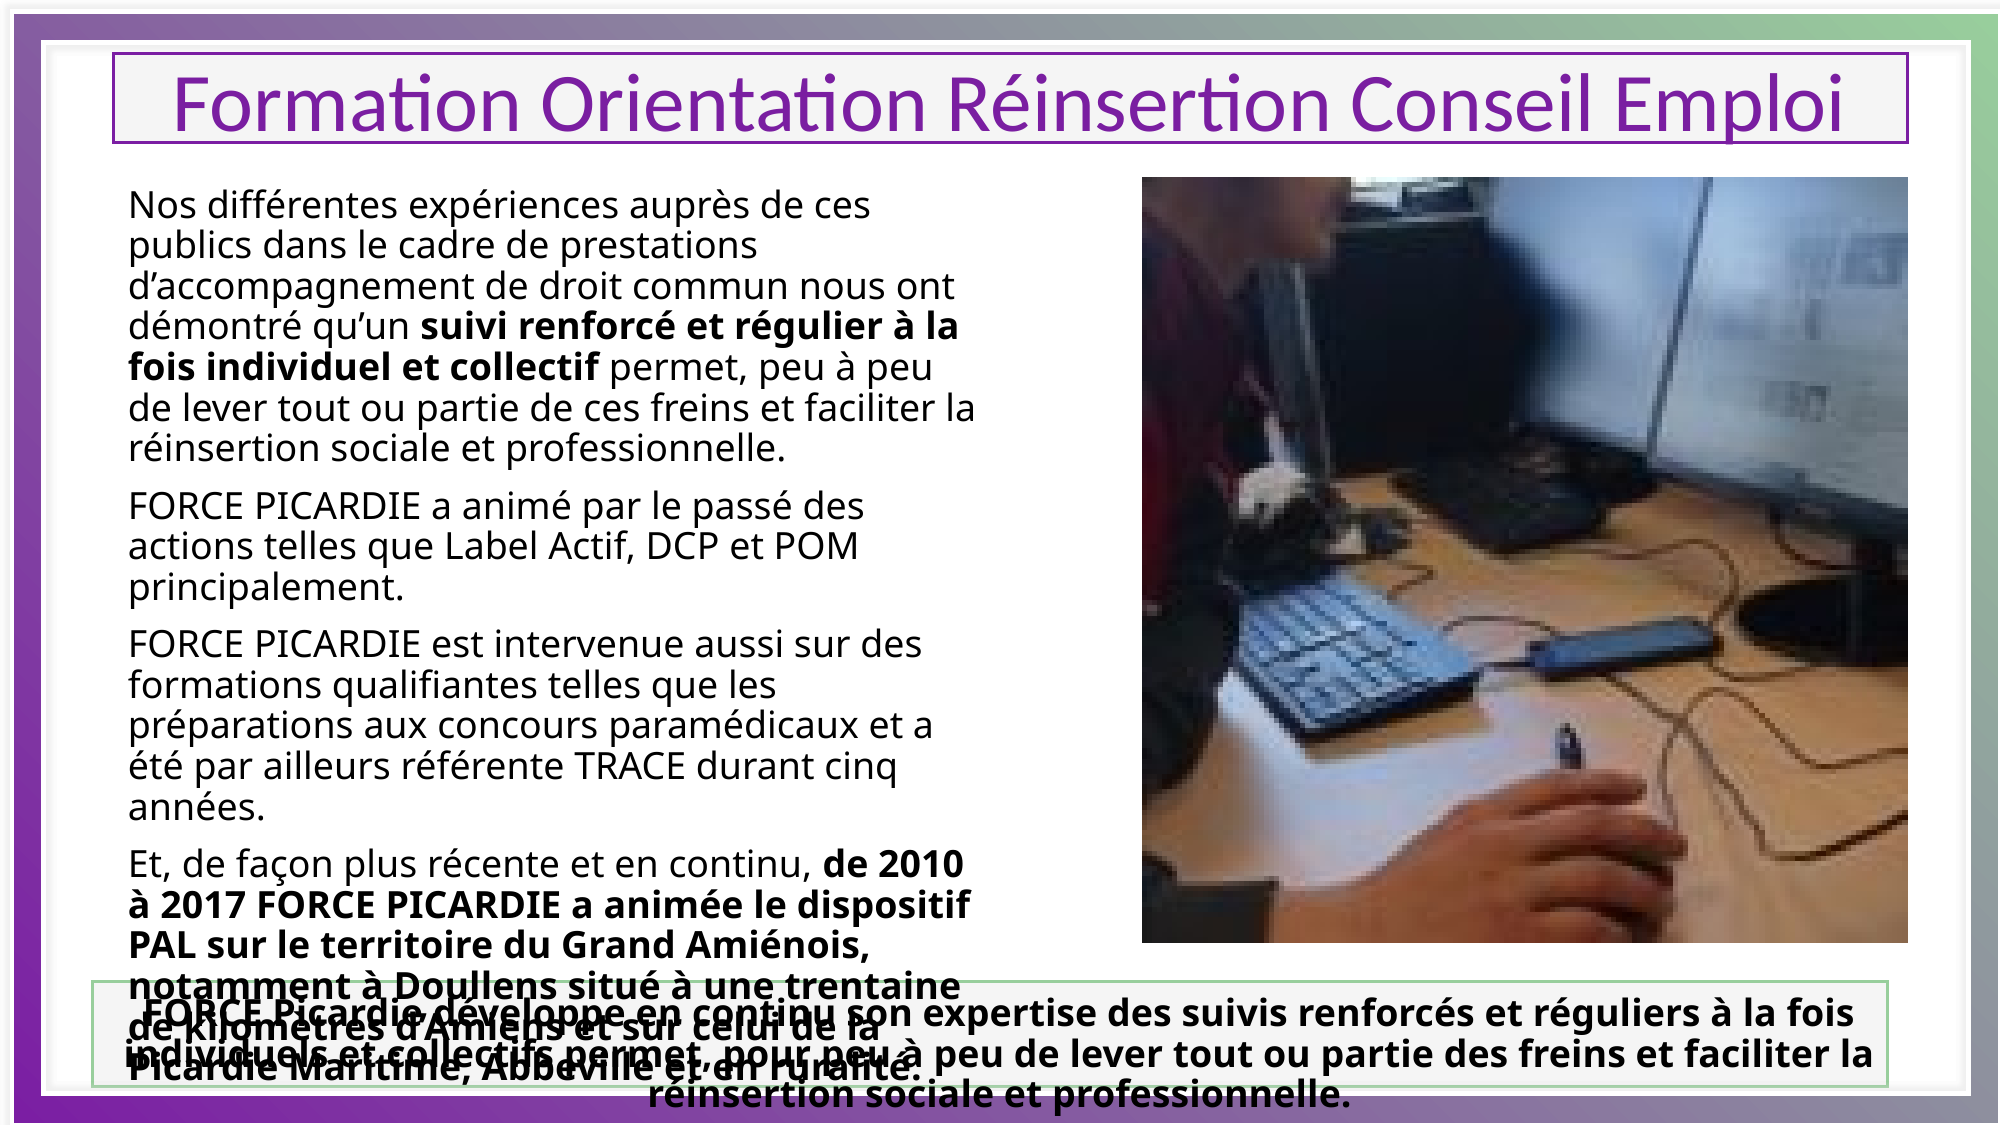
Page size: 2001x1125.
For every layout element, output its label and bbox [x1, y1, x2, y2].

picture [1142, 177, 1908, 943]
text_box [12, 11, 2000, 1125]
